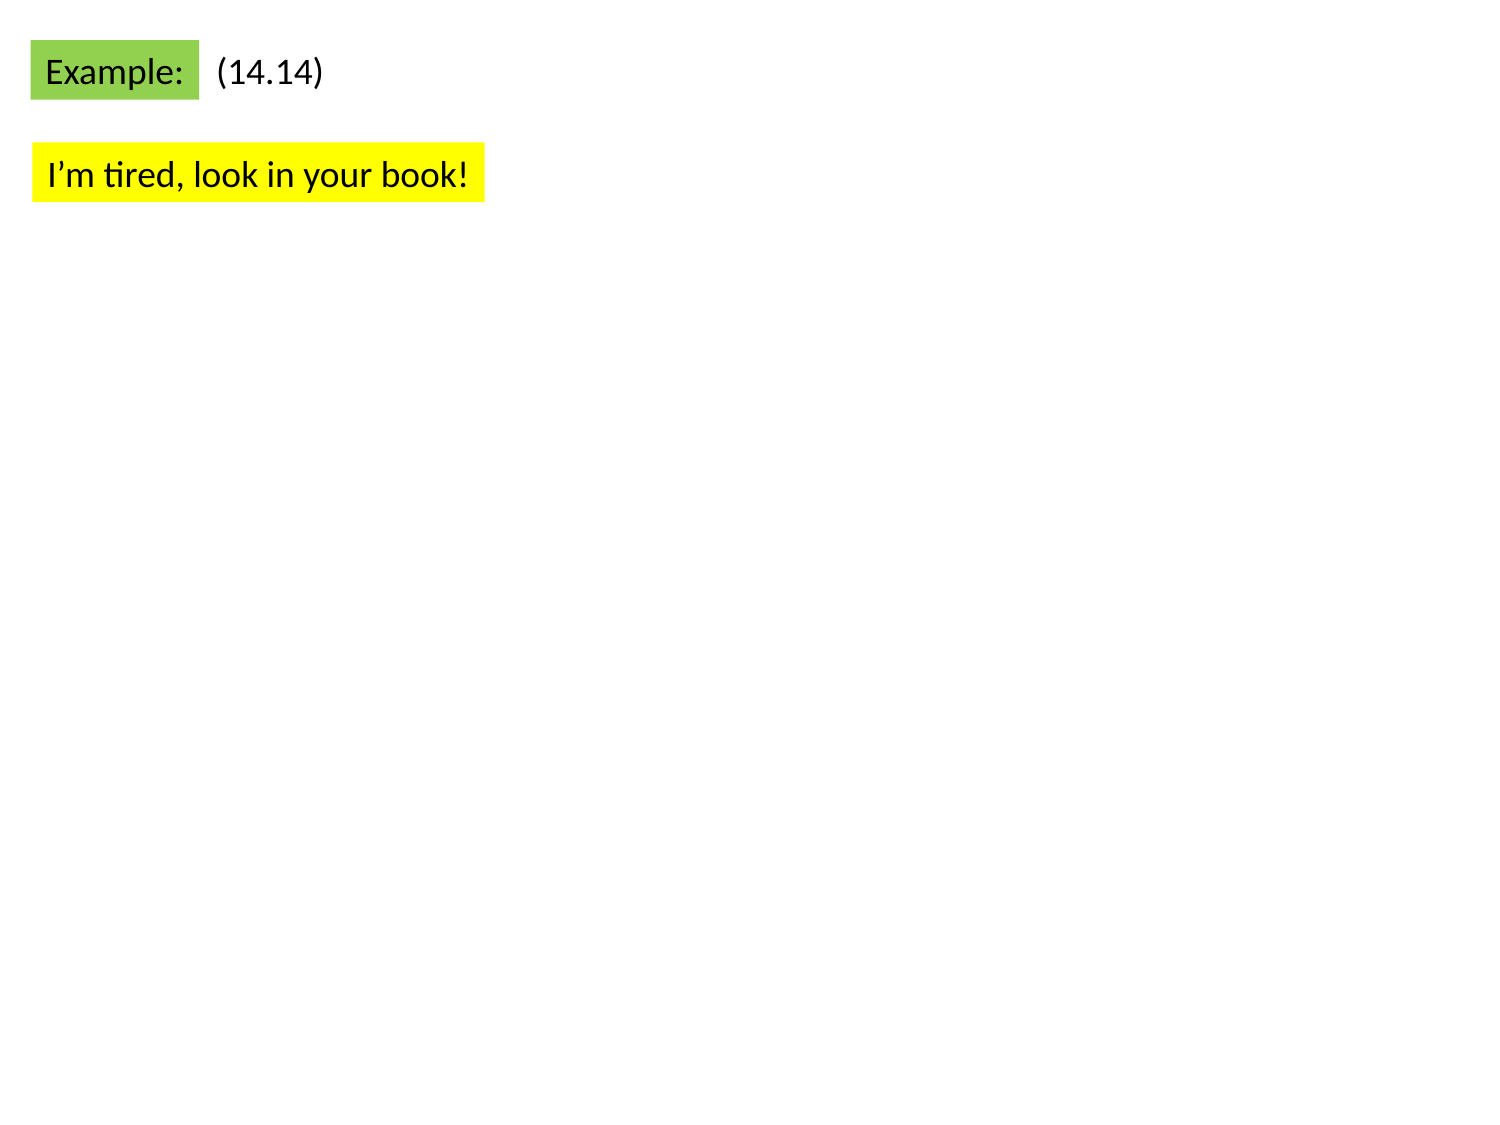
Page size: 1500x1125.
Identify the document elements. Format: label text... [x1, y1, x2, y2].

text_box I’m tired, look in your book! [32, 142, 485, 203]
text_box (14.14) [201, 40, 339, 100]
text_box Example: [30, 40, 200, 100]
